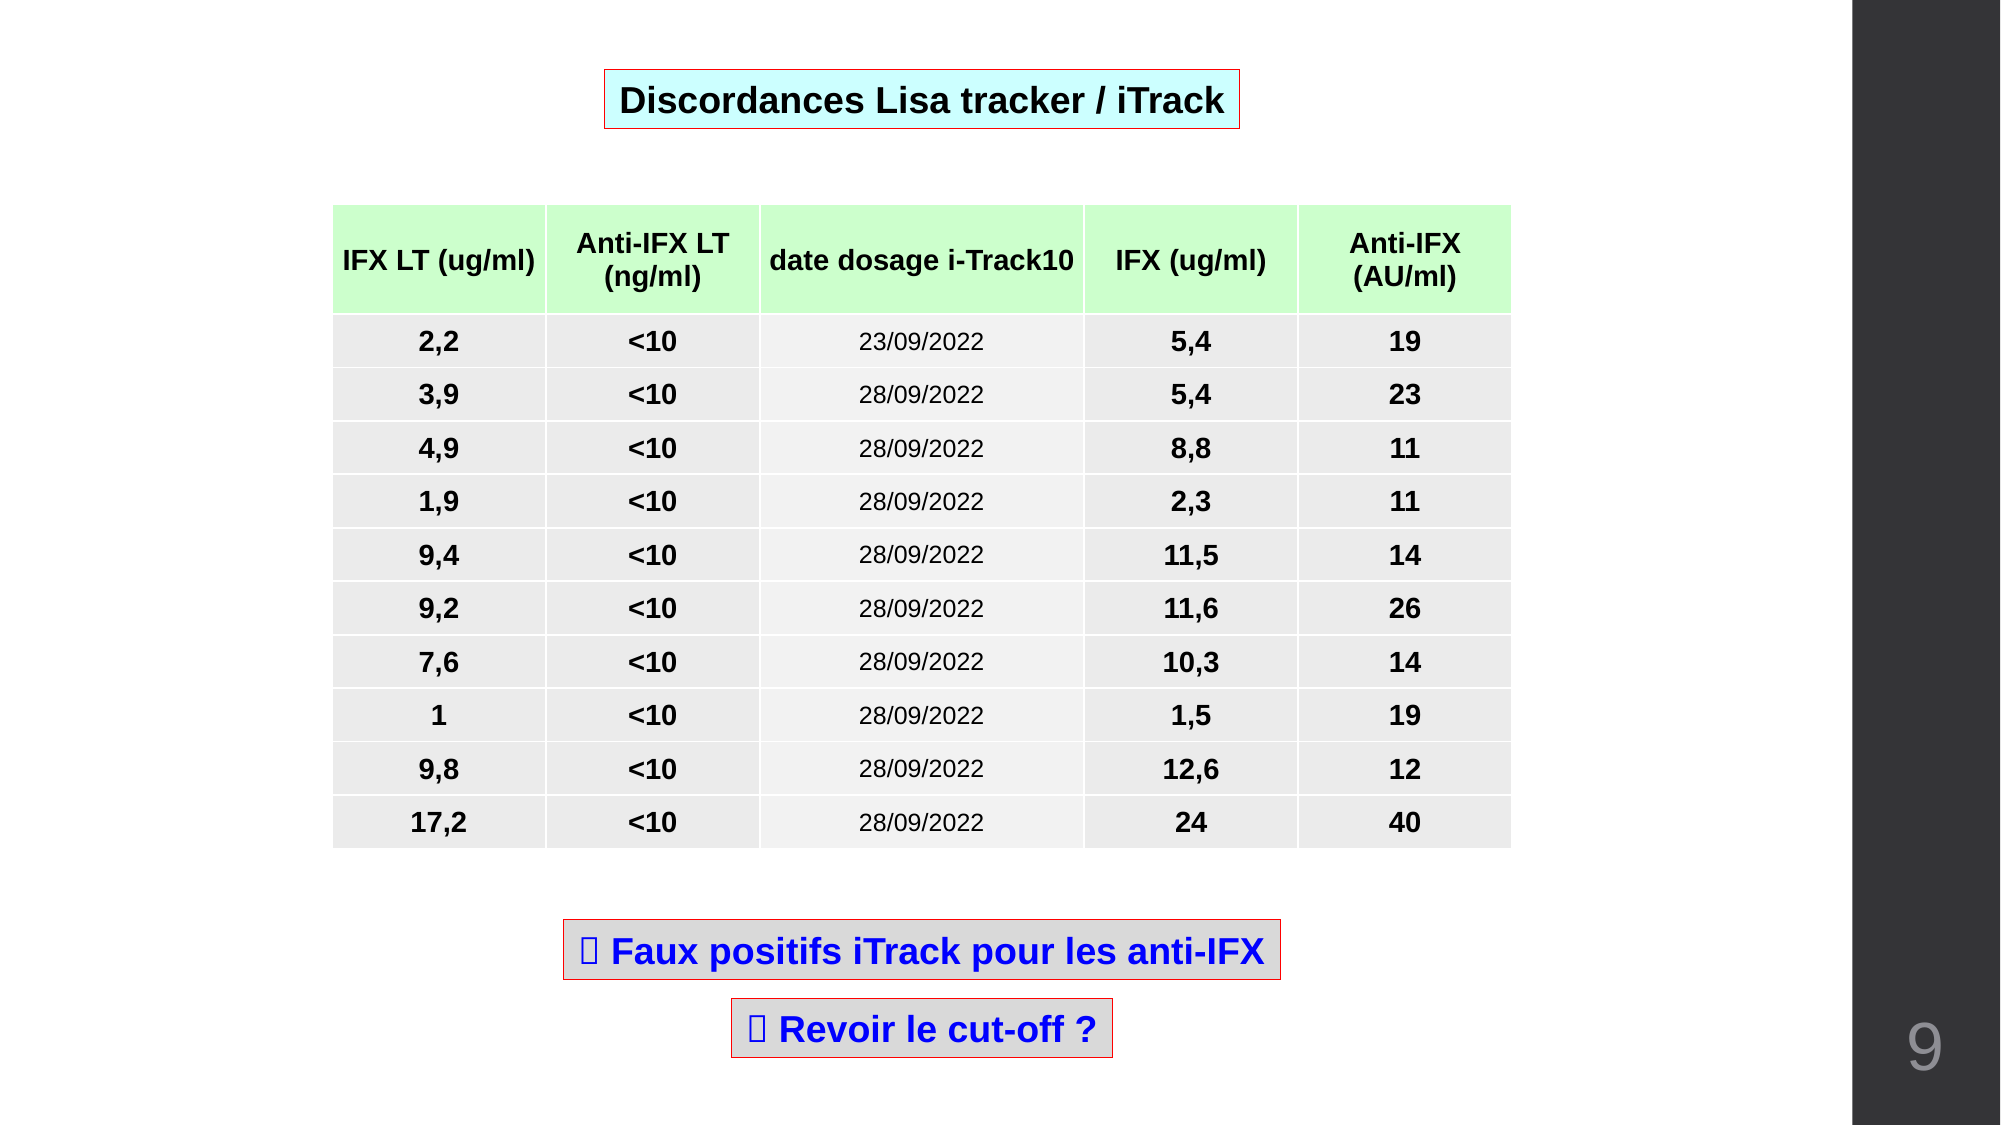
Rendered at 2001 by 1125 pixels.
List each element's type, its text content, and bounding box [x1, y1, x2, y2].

table_header IFX LT (ug/ml) [333, 205, 545, 313]
table_cell 28/09/2022 [761, 582, 1083, 634]
table_cell <10 [547, 582, 759, 634]
table_header IFX (ug/ml) [1085, 205, 1297, 313]
table_cell <10 [547, 529, 759, 580]
slide_number 9 [1850, 994, 2000, 1092]
text_box Discordances Lisa tracker / iTrack [604, 69, 1240, 129]
table_cell 11,5 [1085, 529, 1297, 580]
text_box  Faux positifs iTrack pour les anti-IFX [563, 919, 1281, 980]
table_cell 9,4 [333, 529, 545, 580]
table_header Anti-IFX LT (ng/ml) [547, 205, 759, 313]
table_cell <10 [547, 368, 759, 420]
table_header date dosage i-Track10 [761, 205, 1083, 313]
table_cell 11,6 [1085, 582, 1297, 634]
table_cell 28/09/2022 [761, 368, 1083, 420]
table_cell 1,9 [333, 475, 545, 527]
table_cell 5,4 [1085, 315, 1297, 367]
table_cell <10 [547, 742, 759, 794]
table_cell 9,2 [333, 582, 545, 634]
table_cell <10 [547, 636, 759, 687]
table_cell 12,6 [1085, 742, 1297, 794]
table_cell 4,9 [333, 422, 545, 473]
table_cell 1 [333, 689, 545, 741]
table_cell 26 [1299, 582, 1511, 634]
table_cell 11 [1299, 475, 1511, 527]
table_cell 28/09/2022 [761, 529, 1083, 580]
table_cell 2,2 [333, 315, 545, 367]
table_cell 23 [1299, 368, 1511, 420]
table_cell 14 [1299, 636, 1511, 687]
table_cell 24 [1085, 796, 1297, 848]
table_cell 28/09/2022 [761, 796, 1083, 848]
table_cell 28/09/2022 [761, 422, 1083, 473]
text_box  Revoir le cut-off ? [731, 998, 1113, 1058]
table_cell <10 [547, 422, 759, 473]
table_cell <10 [547, 315, 759, 367]
table_cell 19 [1299, 689, 1511, 741]
table_cell <10 [547, 475, 759, 527]
table_cell 28/09/2022 [761, 475, 1083, 527]
table_cell 19 [1299, 315, 1511, 367]
table_cell 8,8 [1085, 422, 1297, 473]
table_cell 10,3 [1085, 636, 1297, 687]
table_cell 23/09/2022 [761, 315, 1083, 367]
table_cell 1,5 [1085, 689, 1297, 741]
table_cell 40 [1299, 796, 1511, 848]
table_cell 12 [1299, 742, 1511, 794]
table_cell 28/09/2022 [761, 636, 1083, 687]
table_cell 17,2 [333, 796, 545, 848]
table_cell 28/09/2022 [761, 689, 1083, 741]
table_cell 5,4 [1085, 368, 1297, 420]
table_cell <10 [547, 689, 759, 741]
table_cell 3,9 [333, 368, 545, 420]
table_cell 14 [1299, 529, 1511, 580]
table_header Anti-IFX (AU/ml) [1299, 205, 1511, 313]
table_cell 2,3 [1085, 475, 1297, 527]
table_cell 7,6 [333, 636, 545, 687]
table_cell 11 [1299, 422, 1511, 473]
table_cell 9,8 [333, 742, 545, 794]
table_cell <10 [547, 796, 759, 848]
table_cell 28/09/2022 [761, 742, 1083, 794]
